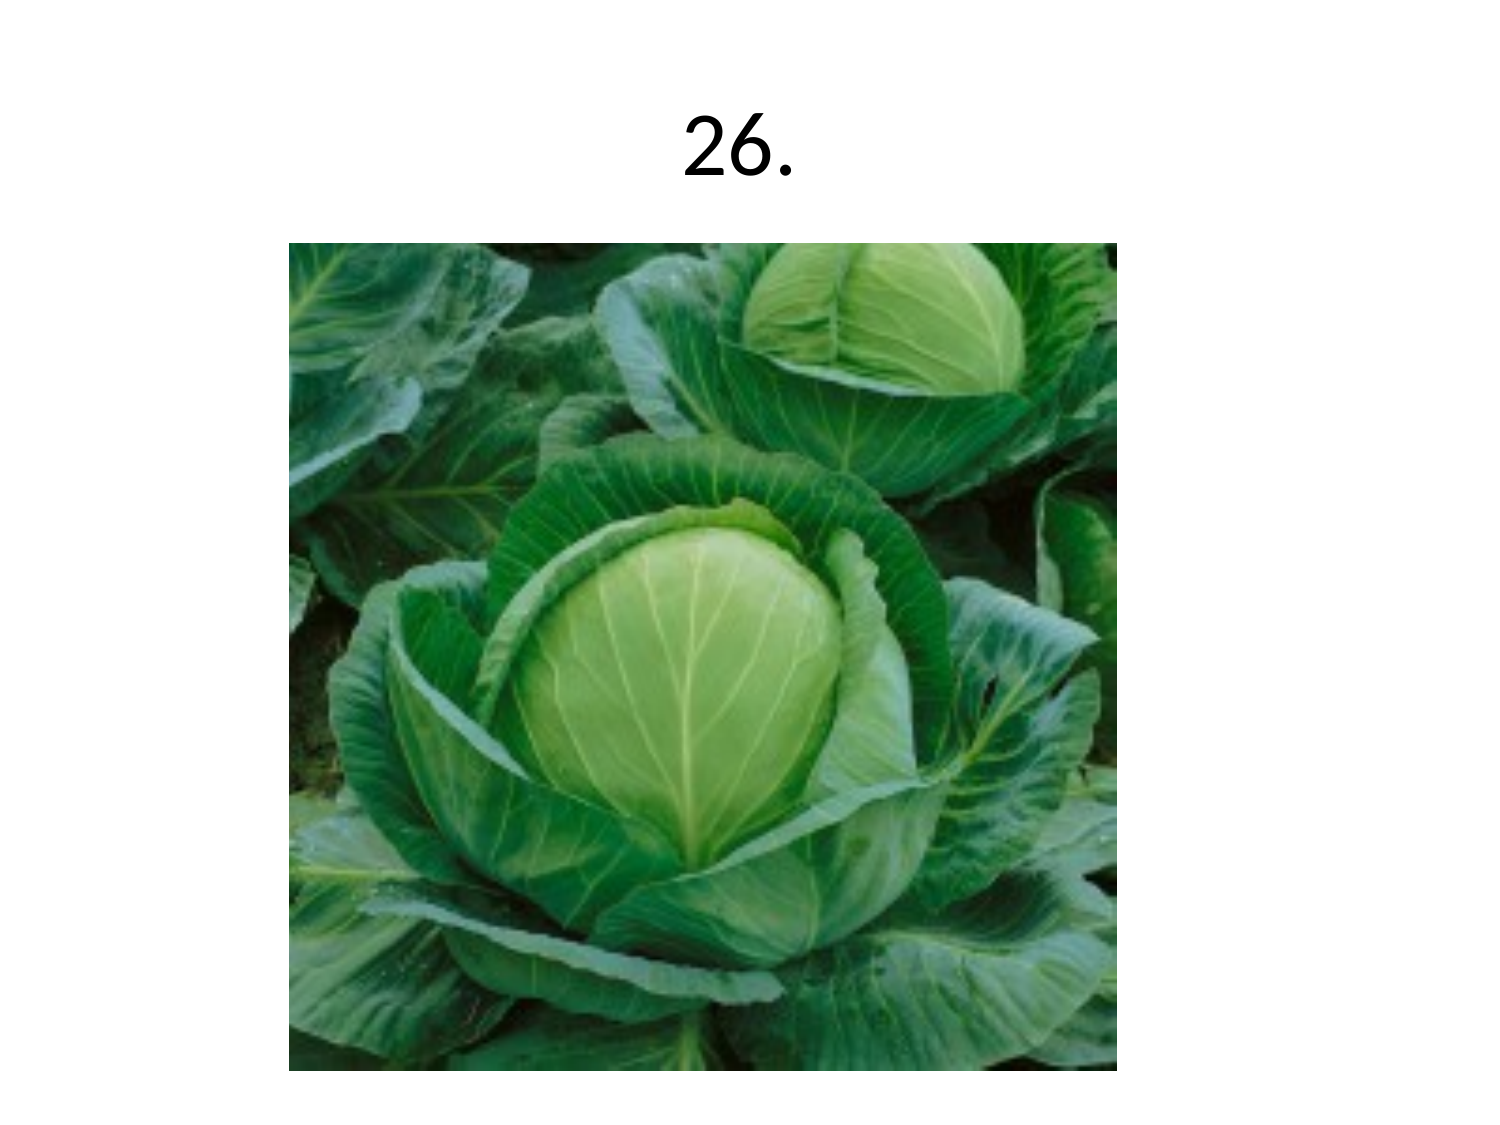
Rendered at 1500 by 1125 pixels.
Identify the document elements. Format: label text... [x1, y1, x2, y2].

title 26. [75, 45, 1425, 233]
picture [288, 243, 1117, 1071]
